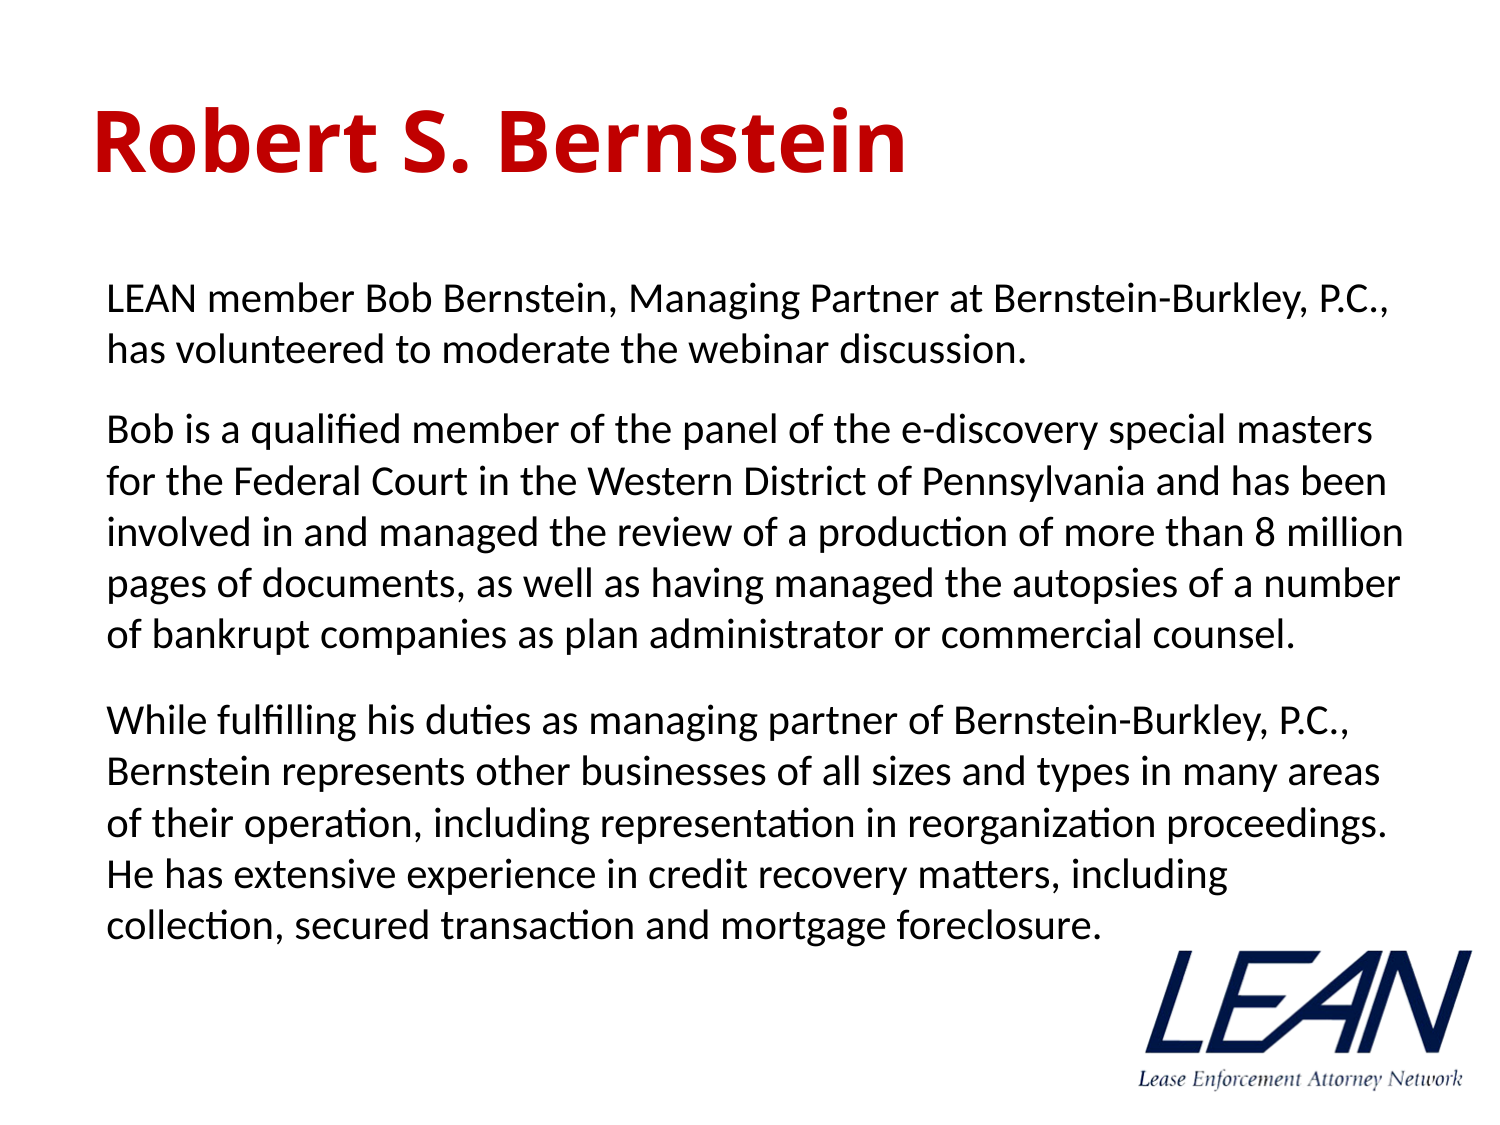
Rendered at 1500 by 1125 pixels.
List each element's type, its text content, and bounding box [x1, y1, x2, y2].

title Robert S. Bernstein [75, 45, 1425, 233]
picture [1137, 949, 1475, 1094]
list LEAN member Bob Bernstein, Managing Partner at Bernstein-Burkley, P.C., has volunteered to moderate the webinar discussion. Bob is a qualified member of the panel of the e-discovery special masters for the Federal Court in the Western District of Pennsylvania and has been involved in and managed the review of a production of more than 8 million pages of documents, as well as having managed the autopsies of a number of bankrupt companies as plan administrator or commercial counsel. While fulfilling his duties as managing partner of Bernstein-Burkley, P.C., Bernstein represents other businesses of all sizes and types in many areas of their operation, including representation in reorganization proceedings. He has extensive experience in credit recovery matters, including collection, secured transaction and mortgage foreclosure. [75, 262, 1425, 975]
